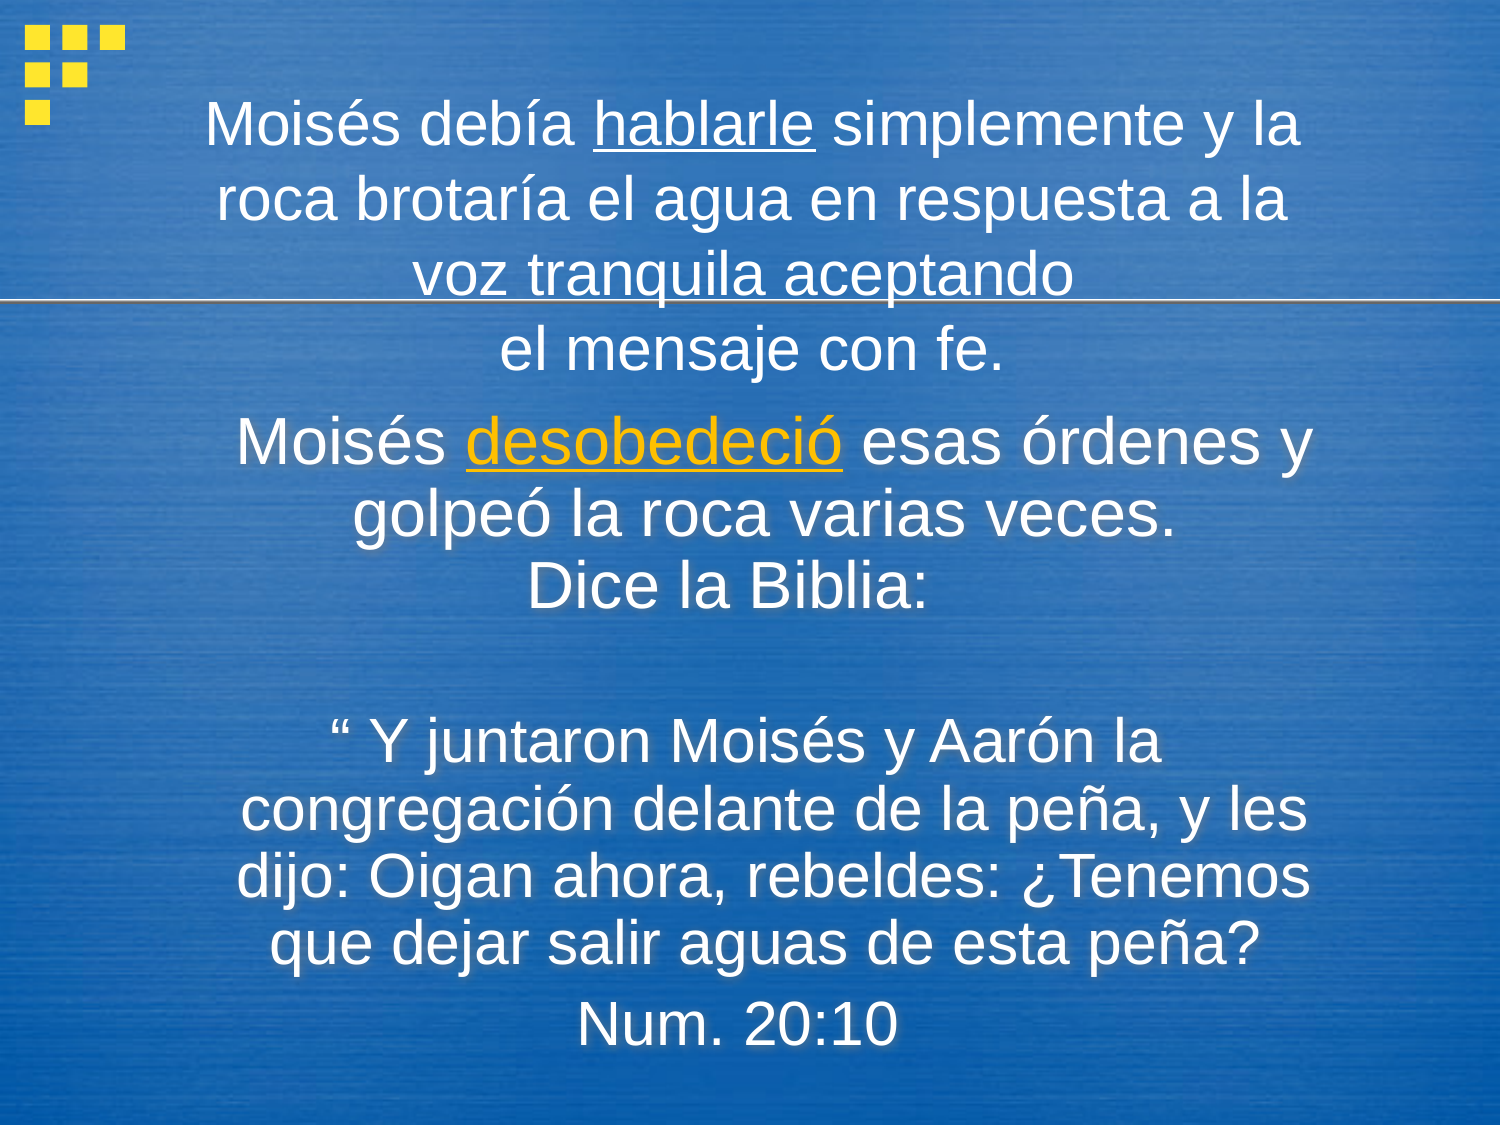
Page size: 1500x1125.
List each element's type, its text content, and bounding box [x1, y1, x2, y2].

picture [0, 0, 1500, 1125]
text_box Moisés debía hablarle simplemente y la roca brotaría el agua en respuesta a la voz tranquila aceptando el mensaje con fe. [167, 75, 1339, 461]
list Moisés desobedeció esas órdenes y golpeó la roca varias veces. Dice la Biblia: “ Y juntaron Moisés y Aarón la congregación delante de la peña, y les dijo: Oigan ahora, rebeldes: ¿Tenemos que dejar salir aguas de esta peña? Num. 20:10 [156, 399, 1338, 1081]
